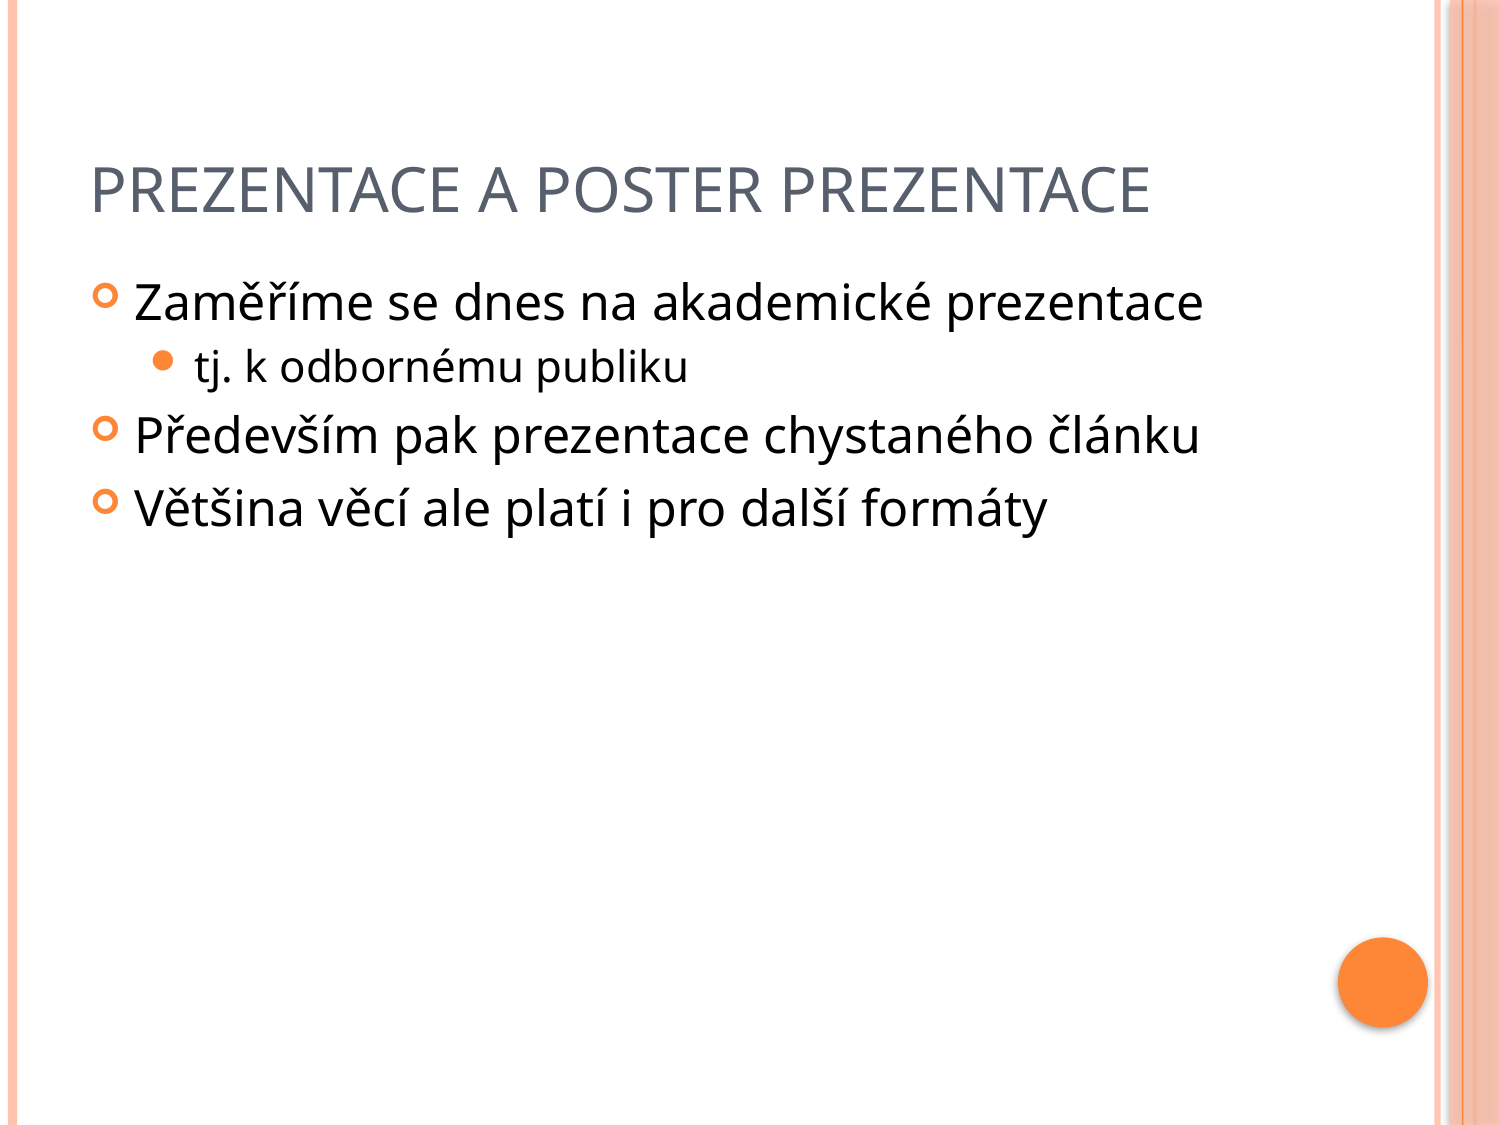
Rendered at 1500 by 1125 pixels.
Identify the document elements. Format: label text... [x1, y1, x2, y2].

title Prezentace a poster prezentace [75, 45, 1300, 233]
list Zaměříme se dnes na akademické prezentace tj. k odbornému publiku Především pak prezentace chystaného článku Většina věcí ale platí i pro další formáty [75, 262, 1300, 1062]
